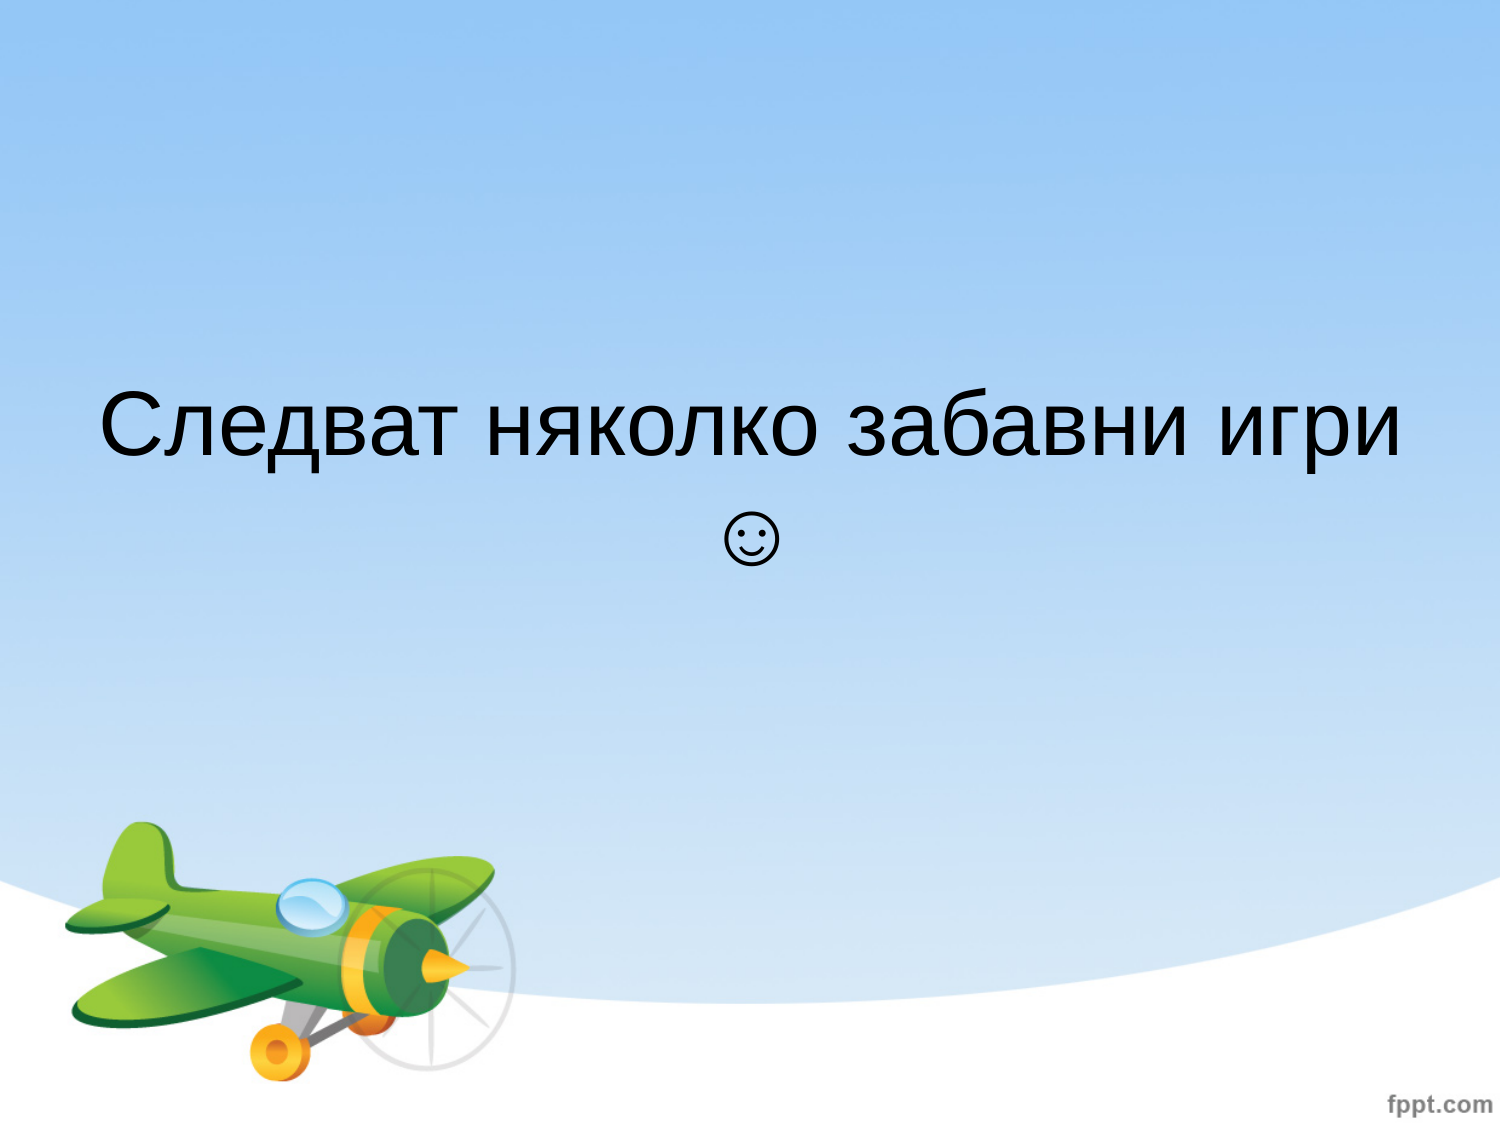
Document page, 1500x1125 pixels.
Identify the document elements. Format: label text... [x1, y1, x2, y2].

picture [0, 0, 1500, 1125]
title Следват няколко забавни игри ☺ [76, 326, 1427, 622]
